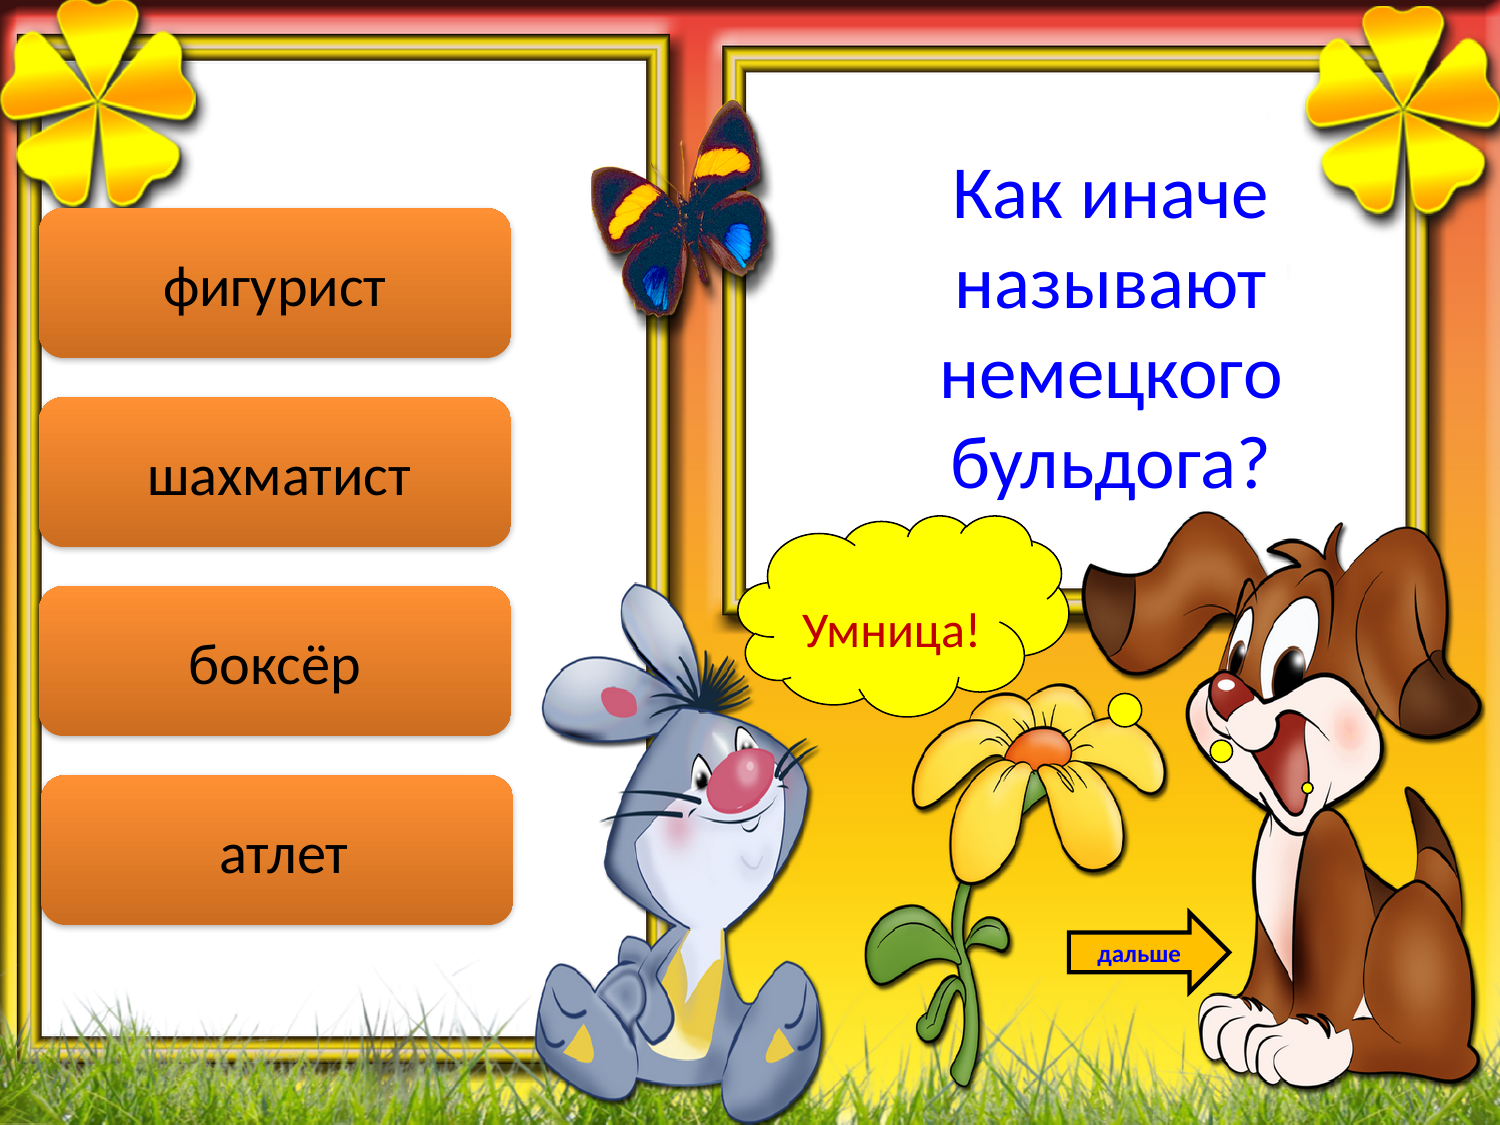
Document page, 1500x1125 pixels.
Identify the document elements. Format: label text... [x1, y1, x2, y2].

picture [0, 0, 1500, 1125]
text_box Умница! [1301, 782, 1314, 794]
text_box шахматист [38, 397, 512, 548]
text_box Умница! [1210, 740, 1233, 763]
text_box атлет [40, 775, 514, 926]
text_box Умница! [737, 515, 1069, 717]
text_box Умница! [1108, 693, 1142, 727]
text_box боксёр [38, 586, 512, 737]
text_box Как иначе называют немецкого бульдога? [774, 136, 1448, 512]
text_box фигурист [38, 208, 512, 359]
text_box дальше [1068, 912, 1230, 993]
